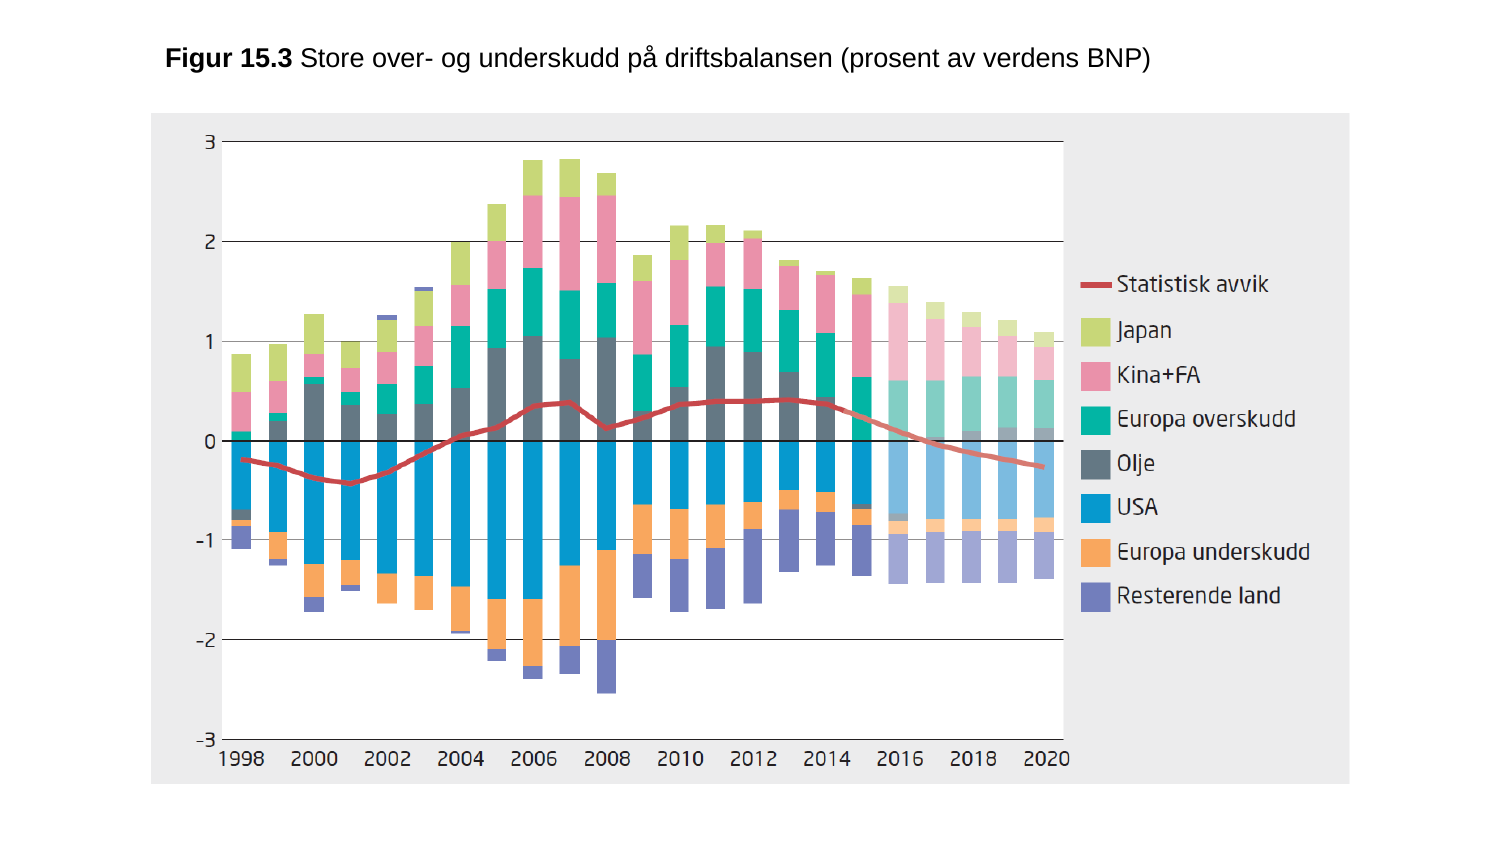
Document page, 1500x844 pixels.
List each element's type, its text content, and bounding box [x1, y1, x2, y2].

text_box Figur 15.3 Store over- og underskudd på driftsbalansen (prosent av verdens BNP) [149, 24, 1350, 95]
picture [149, 109, 1351, 784]
